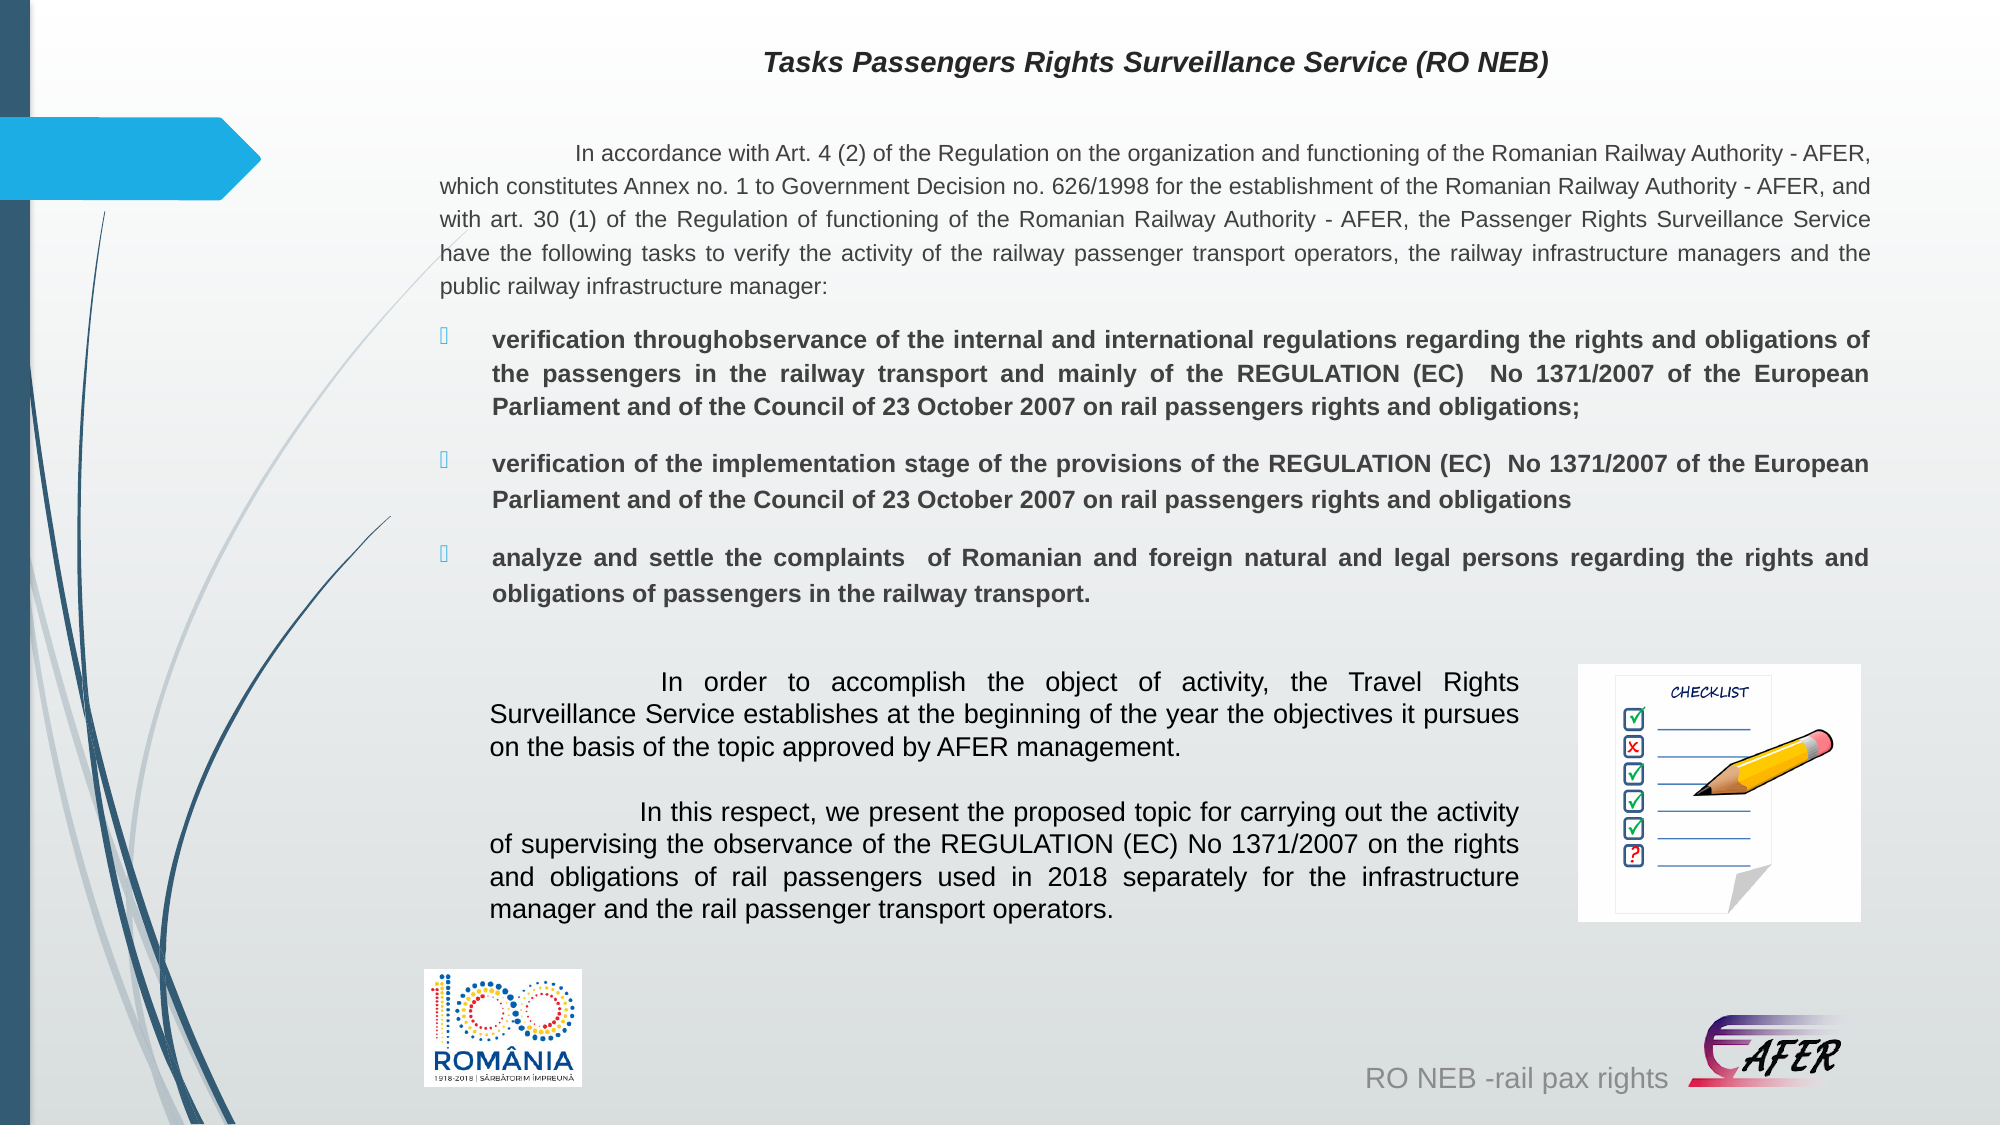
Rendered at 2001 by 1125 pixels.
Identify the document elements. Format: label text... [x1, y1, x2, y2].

picture [424, 968, 582, 1087]
picture [1577, 664, 1861, 923]
text_box In order to accomplish the object of activity, the Travel Rights Surveillance Service establishes at the beginning of the year the objectives it pursues on the basis of the topic approved by AFER management. In this respect, we present the proposed topic for carrying out the activity of supervising the observance of the REGULATION (EC) No 1371/2007 on the rights and obligations of rail passengers used in 2018 separately for the infrastructure manager and the rail passenger transport operators. [474, 656, 1534, 932]
list In accordance with Art. 4 (2) of the Regulation on the organization and functioning of the Romanian Railway Authority - AFER, which constitutes Annex no. 1 to Government Decision no. 626/1998 for the establishment of the Romanian Railway Authority - AFER, and with art. 30 (1) of the Regulation of functioning of the Romanian Railway Authority - AFER, the Passenger Rights Surveillance Service have the following tasks to verify the activity of the railway passenger transport operators, the railway infrastructure managers and the public railway infrastructure manager: verification throughobservance of the internal and international regulations regarding the rights and obligations of the passengers in the railway transport and mainly of the REGULATION (EC) No 1371/2007 of the European Parliament and of the Council of 23 October 2007 on rail passengers rights and obligations; verification of the implementation stage of the provisions of the REGULATION (EC) No 1371/2007 of the European Parliament and of the Council of 23 October 2007 on rail passengers rights and obligations analyze and settle the complaints of Romanian and foreign natural and legal persons regarding the rights and obligations of passengers in the railway transport. [424, 125, 1888, 617]
text_box RO NEB -rail pax rights [1350, 1047, 1718, 1106]
title Tasks Passengers Rights Surveillance Service (RO NEB) [425, 36, 1888, 77]
picture [1688, 1015, 1861, 1087]
